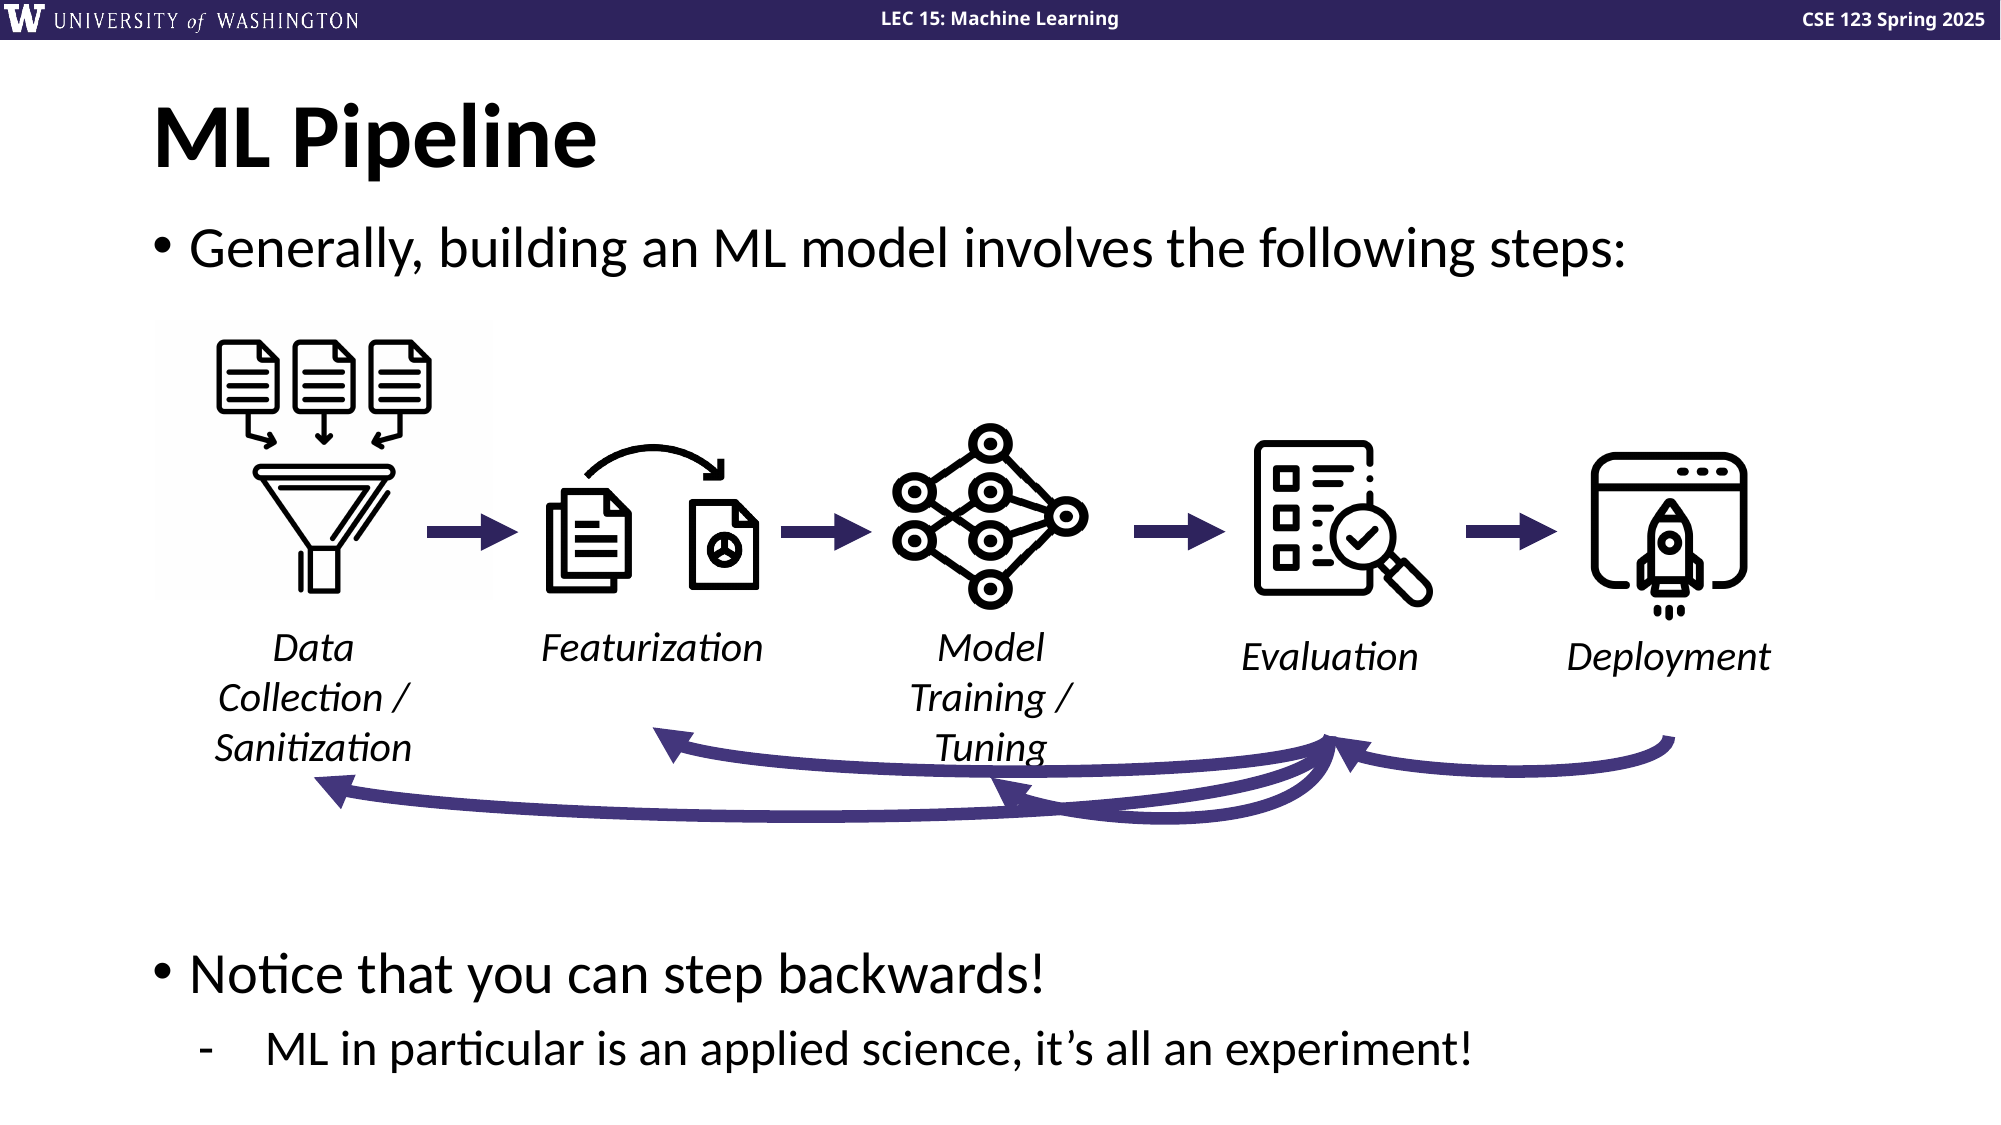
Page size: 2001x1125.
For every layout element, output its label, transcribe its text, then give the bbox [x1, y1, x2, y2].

picture [546, 431, 760, 600]
picture [884, 419, 986, 613]
text_box Evaluation [1178, 621, 1482, 737]
text_box Featurization [501, 612, 804, 728]
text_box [1156, 563, 1165, 903]
picture [154, 320, 493, 600]
text_box Deployment [1517, 621, 1821, 737]
picture [4, 4, 358, 33]
picture [996, 419, 1098, 613]
picture [1568, 435, 1770, 637]
title ML Pipeline [137, 74, 1863, 200]
list Generally, building an ML model involves the following steps: Notice that you can step backwards! ML in particular is an applied science, it’s all an experiment! [137, 201, 1863, 1125]
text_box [817, 224, 827, 1125]
text_box Model Training / Tuning [839, 612, 986, 765]
text_box Data Collection / Sanitization [162, 612, 465, 778]
picture [1254, 434, 1433, 613]
text_box Model Training / Tuning [996, 612, 1143, 765]
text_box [986, 394, 996, 1072]
text_box Model Training / Tuning [839, 773, 939, 778]
